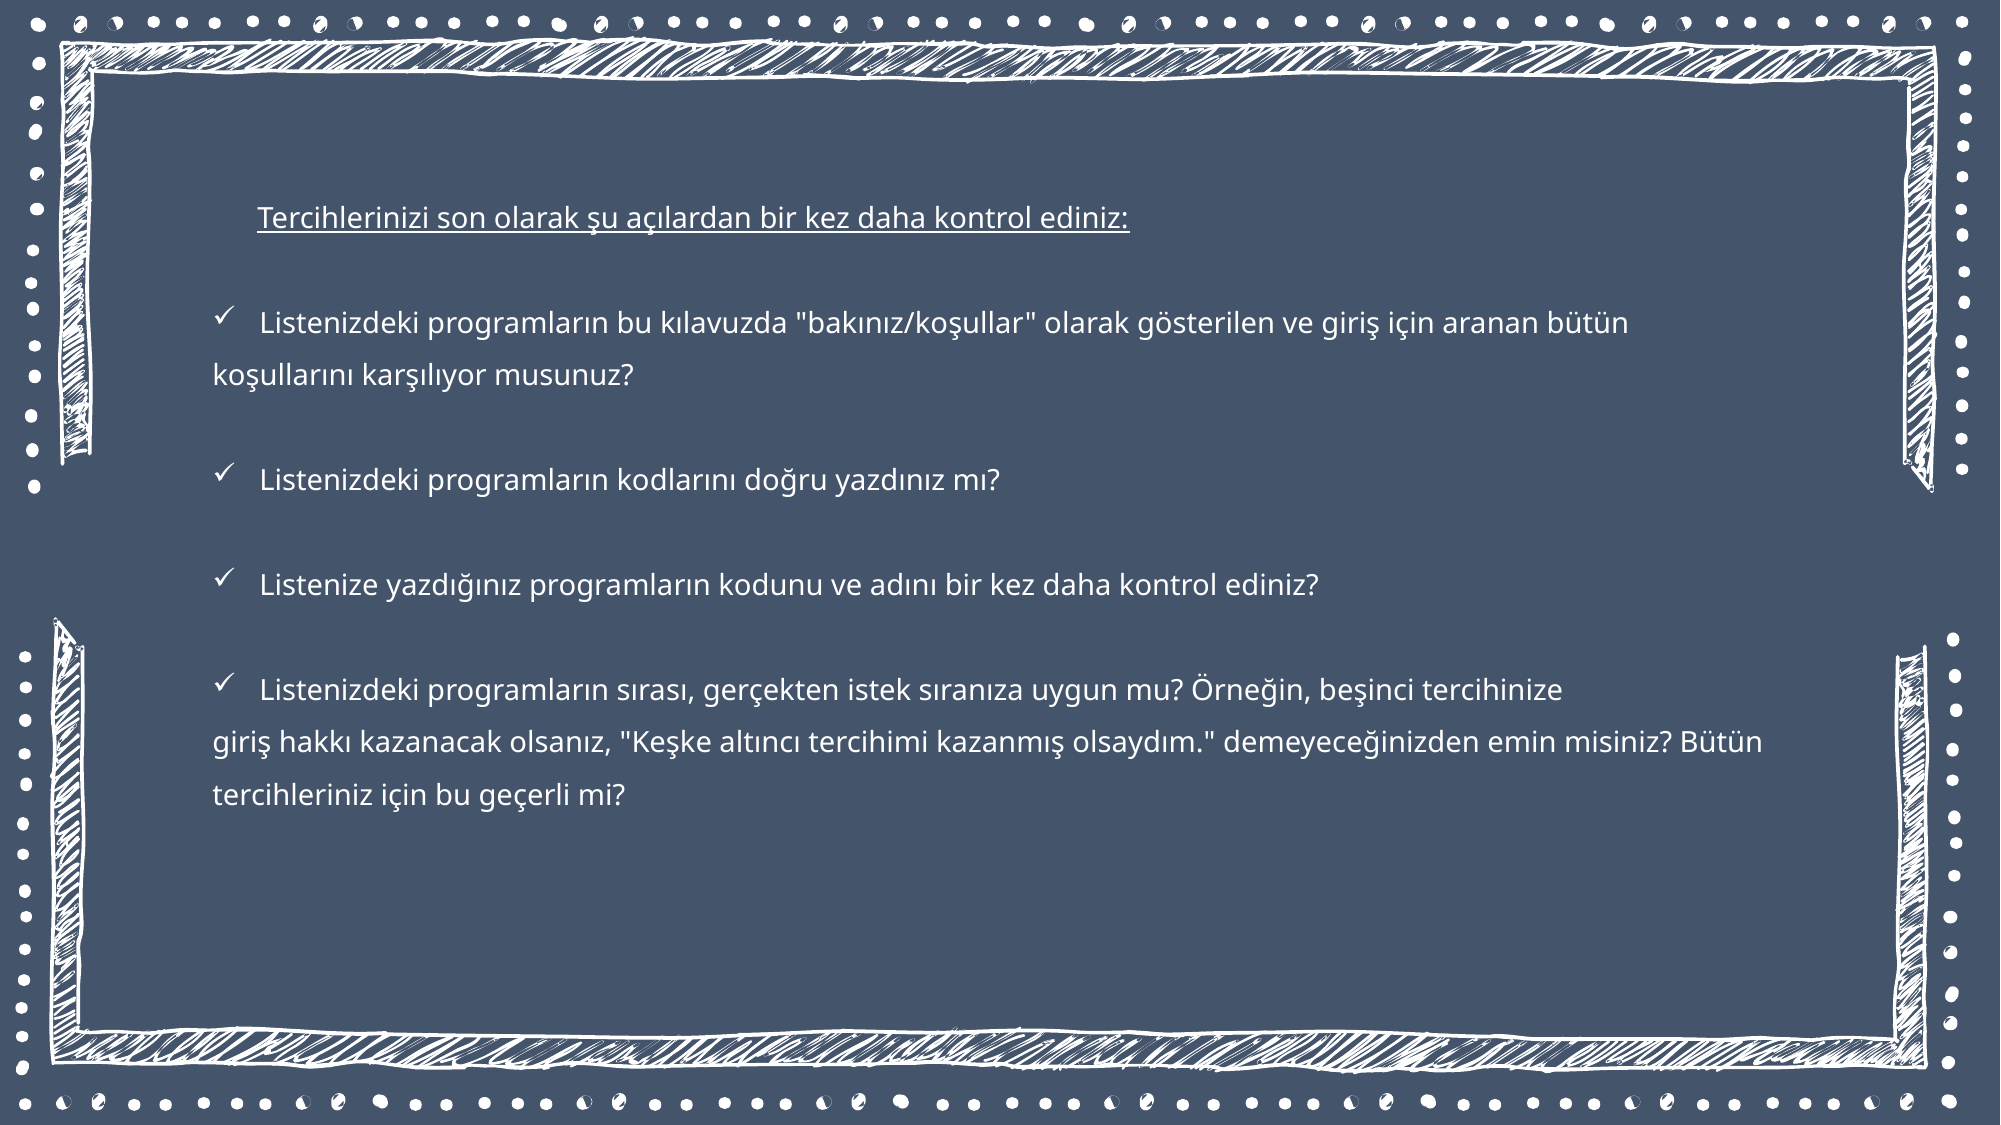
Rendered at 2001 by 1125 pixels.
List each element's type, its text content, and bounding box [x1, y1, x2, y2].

text_box Tercihlerinizi son olarak şu açılardan bir kez daha kontrol ediniz: Listenizdeki programların bu kılavuzda "bakınız/koşullar" olarak gösterilen ve giriş için aranan bütün koşullarını karşılıyor musunuz? Listenizdeki programların kodlarını doğru yazdınız mı? Listenize yazdığınız programların kodunu ve adını bir kez daha kontrol ediniz? Listenizdeki programların sırası, gerçekten istek sıranıza uygun mu? Örneğin, beşinci tercihinize giriş hakkı kazanacak olsanız, "Keşke altıncı tercihimi kazanmış olsaydım." demeyeceğinizden emin misiniz? Bütün tercihleriniz için bu geçerli mi? [197, 174, 1804, 819]
